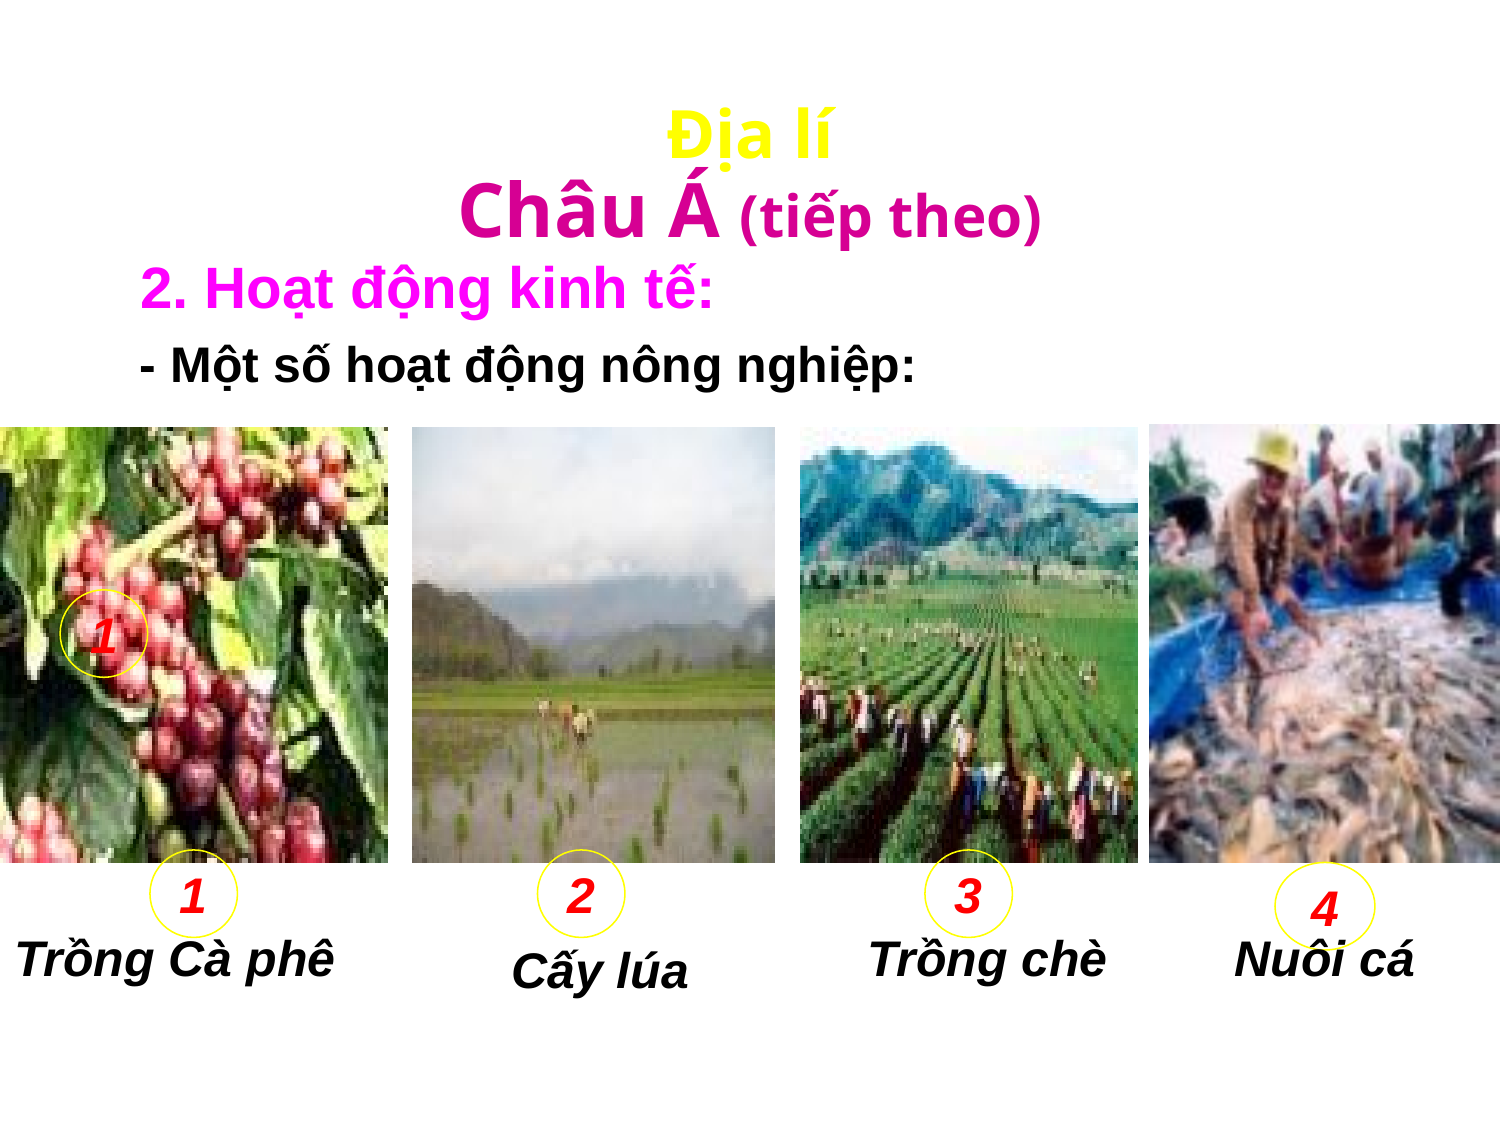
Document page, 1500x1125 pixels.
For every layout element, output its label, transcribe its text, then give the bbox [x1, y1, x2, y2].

text_box 4 [1275, 863, 1375, 924]
picture [412, 427, 775, 863]
text_box Trồng Cà phê [37, 924, 313, 988]
subtitle 2. Hoạt động kinh tế: [125, 250, 938, 324]
text_box 3 [924, 863, 1013, 924]
title Địa lí Châu Á (tiếp theo) [0, 0, 1500, 262]
text_box 1 [149, 863, 238, 924]
text_box Nuôi cá [1187, 924, 1463, 988]
text_box Trồng chè [849, 924, 1125, 988]
text_box 2 [537, 863, 625, 937]
text_box Cấy lúa [462, 937, 738, 1000]
picture [1149, 424, 1500, 863]
picture [0, 427, 388, 863]
picture [799, 427, 1138, 863]
text_box - Một số hoạt động nông nghiệp: [125, 324, 1425, 450]
